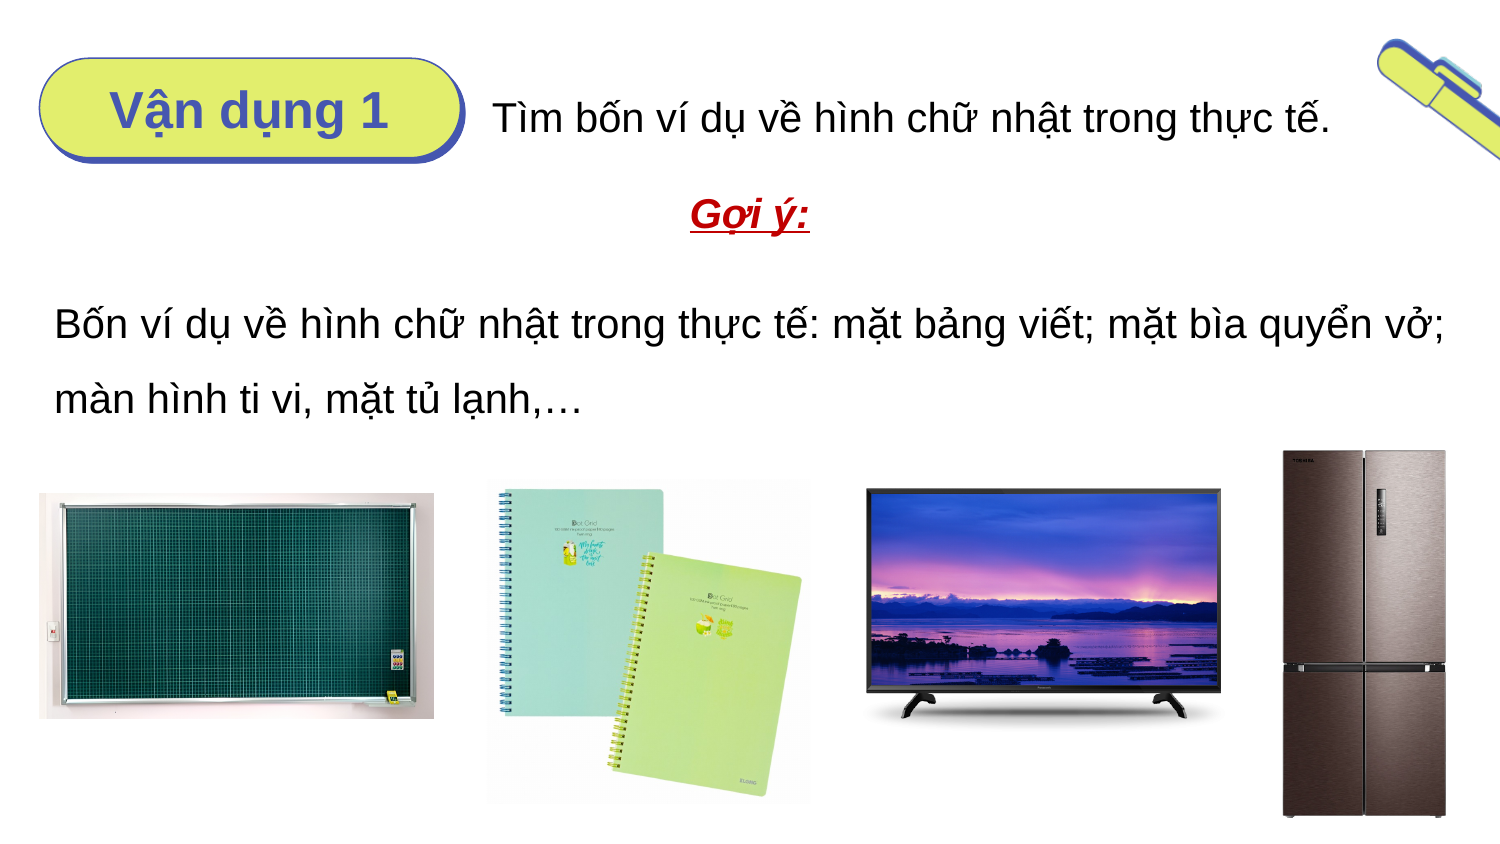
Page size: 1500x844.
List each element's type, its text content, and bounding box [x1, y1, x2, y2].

text_box Tìm bốn ví dụ về hình chữ nhật trong thực tế. [472, 58, 1352, 149]
text_box Bốn ví dụ về hình chữ nhật trong thực tế: mặt bảng viết; mặt bìa quyển vở; màn hình ti vi, mặt tủ lạnh,… [39, 264, 1461, 430]
picture [1375, 37, 1500, 179]
picture [486, 479, 811, 805]
picture [840, 454, 1244, 758]
picture [1273, 450, 1451, 818]
text_box Vận dụng 1 [39, 58, 461, 158]
text_box Gợi ý: [674, 179, 826, 245]
picture [39, 493, 434, 719]
